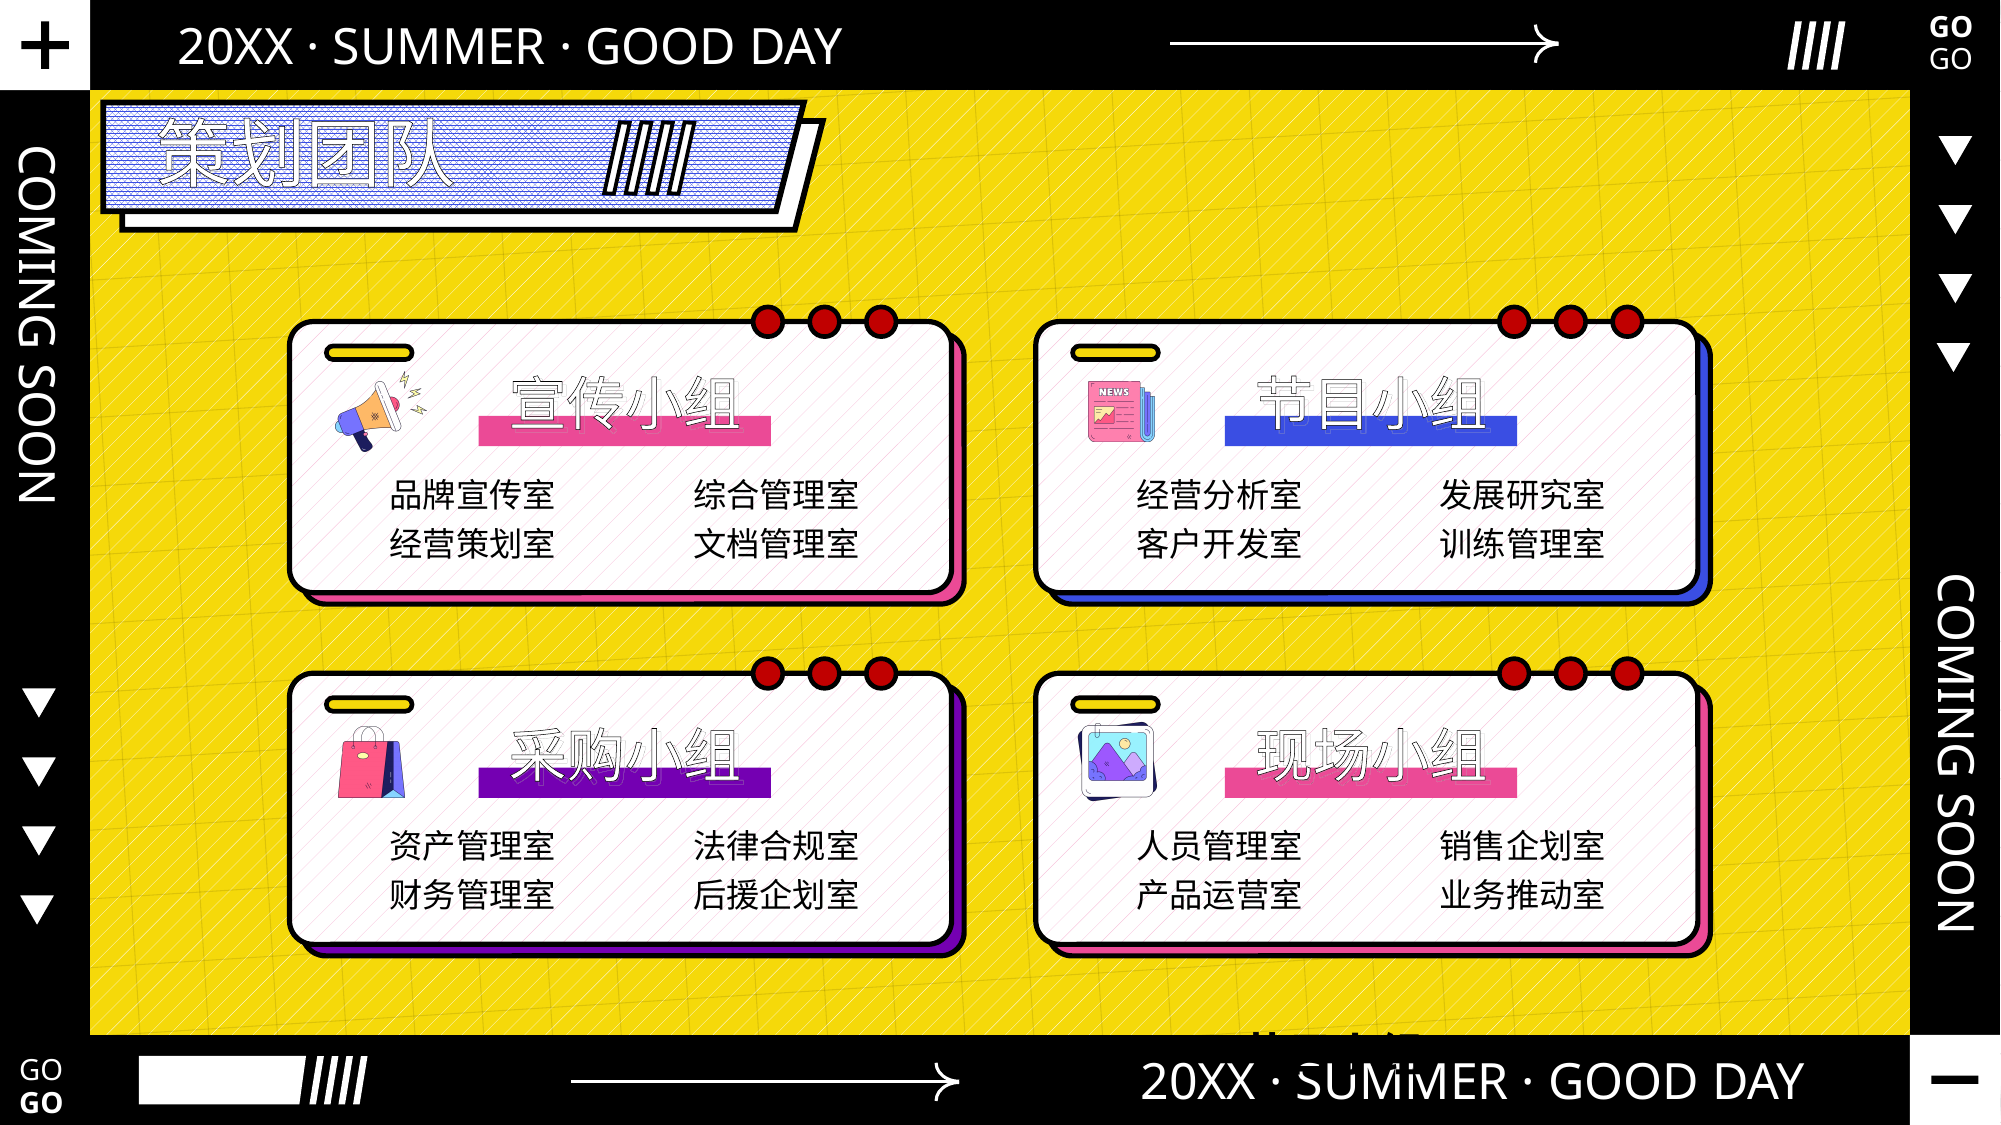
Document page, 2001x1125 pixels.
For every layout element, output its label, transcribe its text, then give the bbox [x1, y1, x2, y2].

text_box 经营分析室 [1110, 473, 1328, 515]
text_box [288, 320, 953, 594]
text_box 客户开发室 [1110, 522, 1328, 564]
text_box 经营策划室 [364, 522, 582, 564]
text_box [325, 696, 414, 713]
text_box [1071, 696, 1160, 713]
text_box [303, 333, 966, 606]
text_box [1050, 686, 1712, 957]
text_box 销售企划室 [1414, 825, 1632, 866]
text_box 现场小组 [1196, 711, 1546, 814]
text_box 训练管理室 [1414, 522, 1632, 564]
text_box [1498, 657, 1531, 690]
text_box 策划团队 [140, 98, 662, 193]
text_box 宣传小组 [450, 359, 800, 462]
text_box 节日小组 [1211, 1026, 1454, 1082]
text_box [865, 305, 898, 338]
text_box [288, 672, 953, 946]
text_box [325, 344, 414, 361]
text_box [1034, 672, 1699, 946]
text_box [752, 305, 784, 338]
picture [1087, 381, 1155, 442]
text_box [304, 685, 966, 957]
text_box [606, 122, 693, 194]
text_box [808, 657, 841, 690]
picture [335, 371, 427, 452]
text_box 发展研究室 [1414, 473, 1632, 515]
text_box 后援企划室 [667, 874, 886, 915]
text_box 采购小组 [450, 711, 800, 814]
text_box [1611, 657, 1644, 690]
text_box 节目小组 [1196, 359, 1546, 462]
text_box 文档管理室 [667, 522, 886, 564]
text_box [121, 119, 825, 231]
text_box 业务推动室 [1414, 874, 1632, 915]
text_box [102, 101, 806, 213]
text_box 人员管理室 [1110, 825, 1328, 866]
text_box 品牌宣传室 [364, 473, 582, 515]
text_box [1498, 305, 1531, 338]
text_box [752, 657, 784, 690]
picture [338, 726, 405, 798]
picture [1077, 721, 1158, 802]
text_box 综合管理室 [667, 473, 886, 515]
text_box 产品运营室 [1110, 874, 1328, 915]
text_box 法律合规室 [667, 825, 886, 866]
text_box [1071, 344, 1160, 361]
text_box [1554, 657, 1587, 690]
text_box [1050, 334, 1712, 606]
text_box [808, 305, 841, 338]
text_box 资产管理室 [364, 825, 582, 866]
text_box [1034, 320, 1699, 594]
text_box [1554, 305, 1587, 338]
text_box [1611, 305, 1644, 338]
text_box 财务管理室 [364, 874, 582, 915]
text_box [865, 657, 898, 690]
